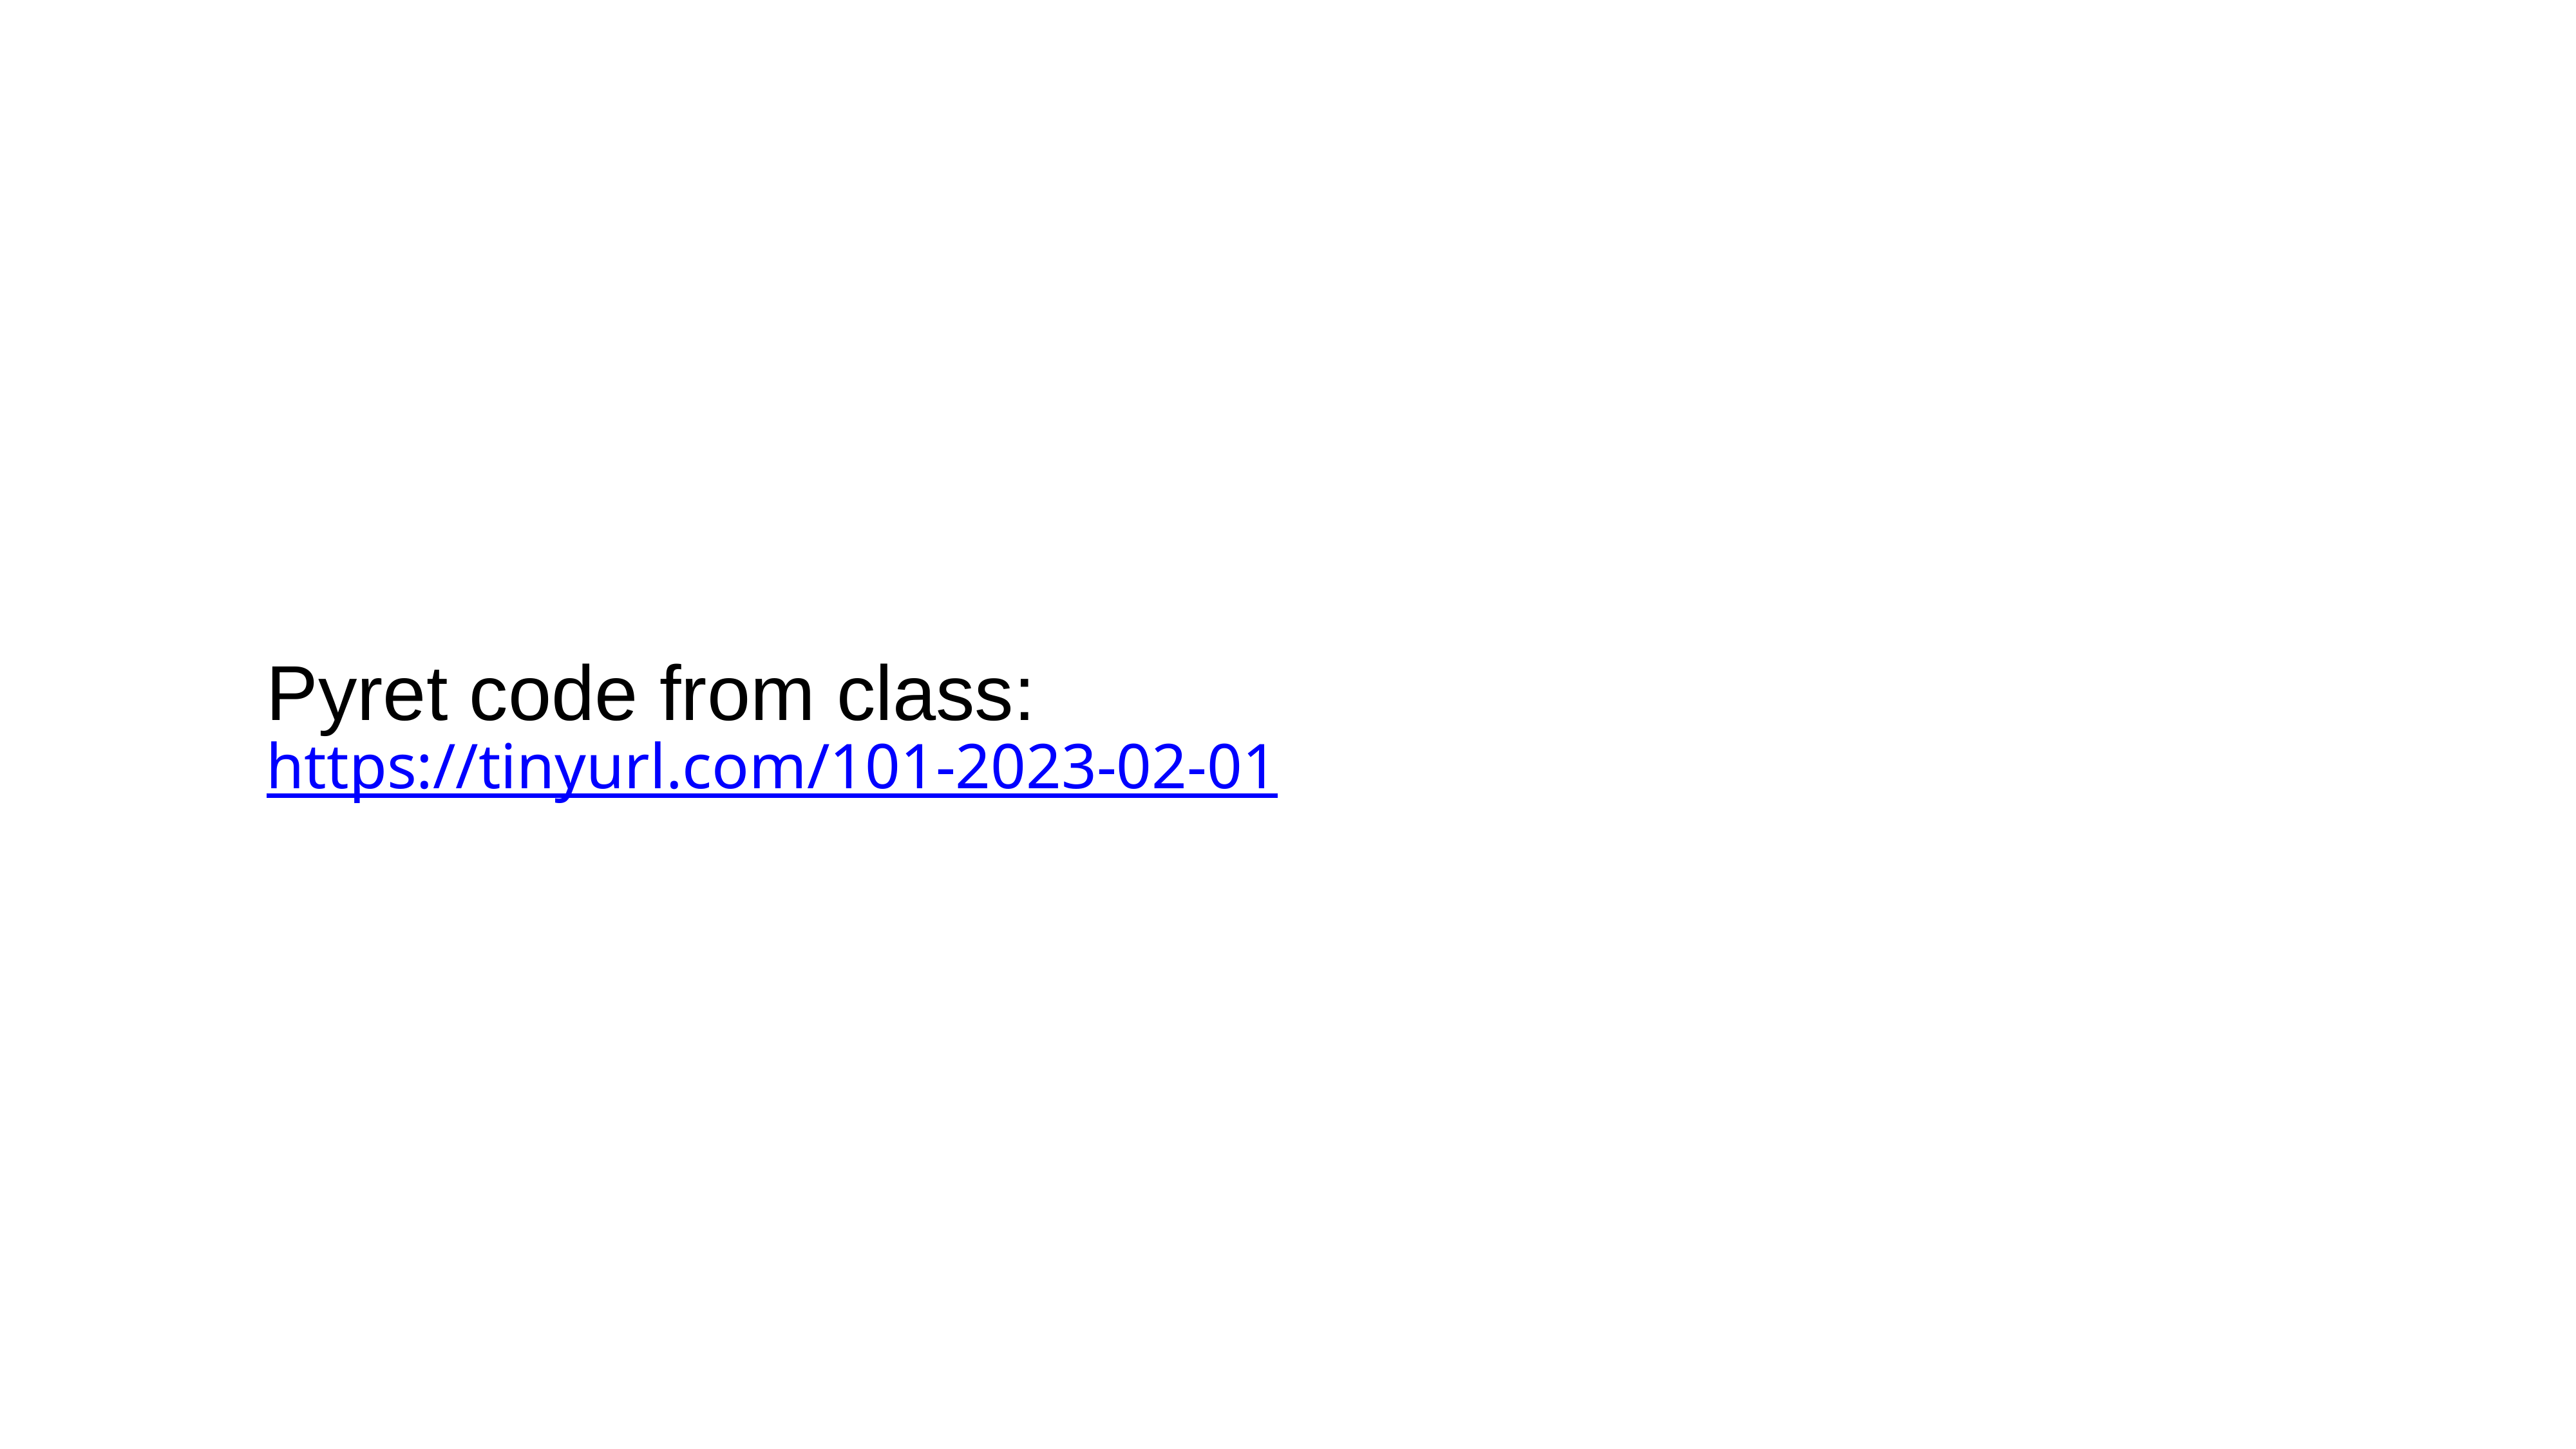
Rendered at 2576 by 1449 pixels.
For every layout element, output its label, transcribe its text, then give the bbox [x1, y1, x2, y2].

list Pyret code from class: https://tinyurl.com/101-2023-02-01 [258, 26, 2317, 1423]
